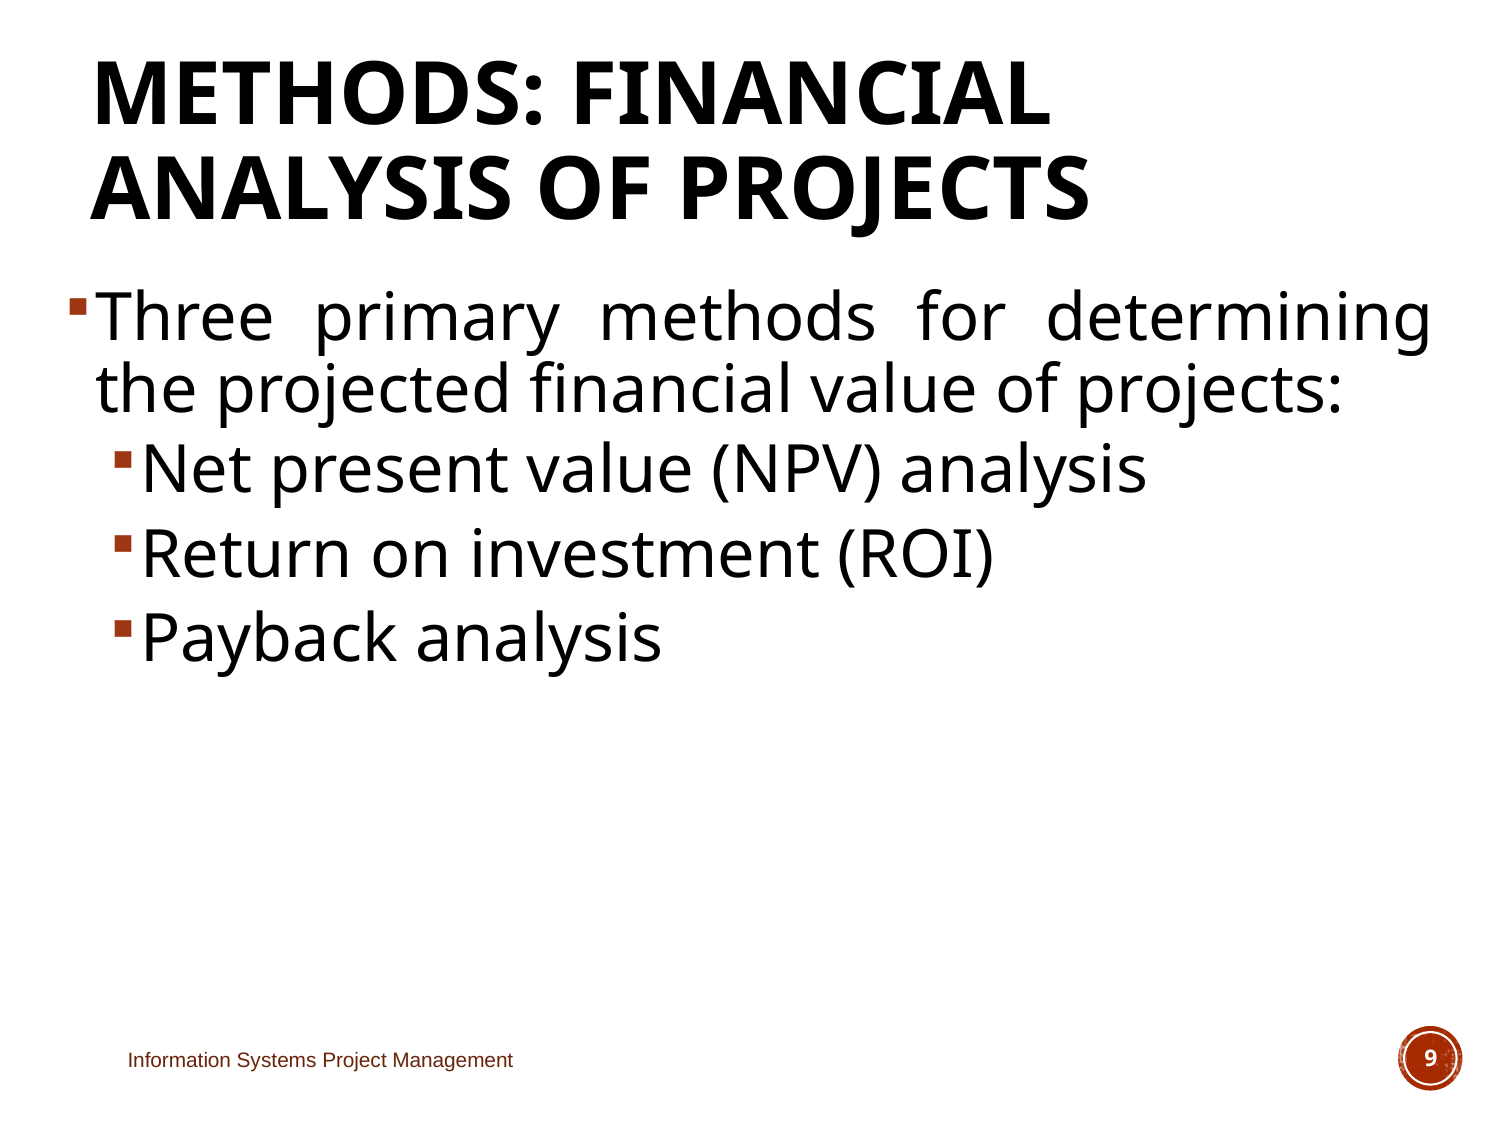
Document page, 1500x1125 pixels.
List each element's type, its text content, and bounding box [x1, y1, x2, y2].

slide_number 9 [1391, 1028, 1471, 1089]
footer Information Systems Project Management [112, 1028, 891, 1089]
list Three primary methods for determining the projected financial value of projects: Net present value (NPV) analysis Return on investment (ROI) Payback analysis [50, 275, 1450, 1061]
title Methods: Financial Analysis of Projects [75, 37, 1500, 250]
